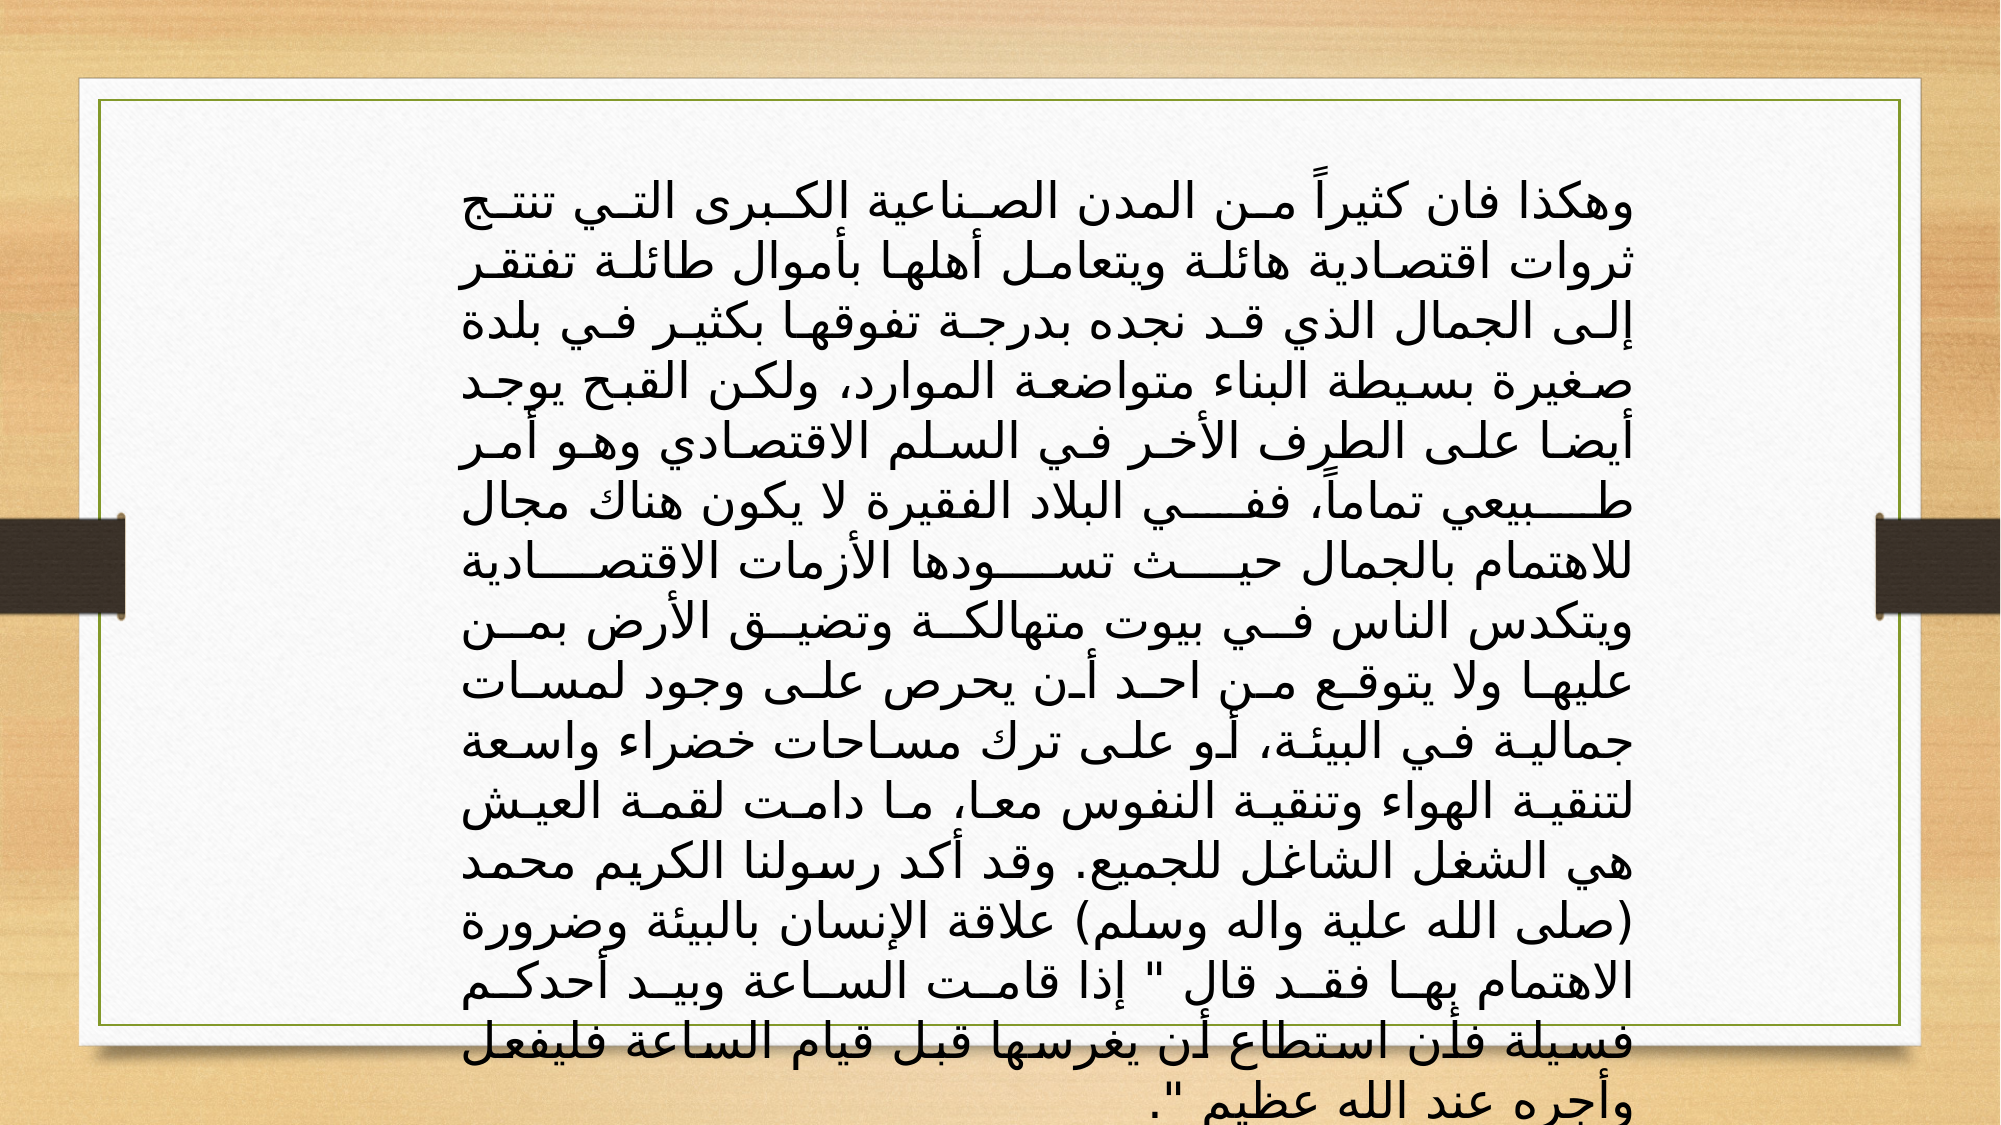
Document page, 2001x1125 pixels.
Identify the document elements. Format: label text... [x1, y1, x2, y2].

picture [0, 0, 2001, 1125]
text_box وهكذا فان كثيراً من المدن الصناعية الكبرى التي تنتج ثروات اقتصادية هائلة ويتعامل أهلها بأموال طائلة تفتقر إلى الجمال الذي قد نجده بدرجة تفوقها بكثير في بلدة صغيرة بسيطة البناء متواضعة الموارد، ولكن القبح يوجد أيضا على الطرف الأخر في السلم الاقتصادي وهو أمر طبيعي تماماً، ففي البلاد الفقيرة لا يكون هناك مجال للاهتمام بالجمال حيث تسودها الأزمات الاقتصادية ويتكدس الناس في بيوت متهالكة وتضيق الأرض بمن عليها ولا يتوقع من احد أن يحرص على وجود لمسات جمالية في البيئة، أو على ترك مساحات خضراء واسعة لتنقية الهواء وتنقية النفوس معا، ما دامت لقمة العيش هي الشغل الشاغل للجميع. وقد أكد رسولنا الكريم محمد (صلى الله علية واله وسلم) علاقة الإنسان بالبيئة وضرورة الاهتمام بها فقد قال " إذا قامت الساعة وبيد أحدكم فسيلة فأن استطاع أن يغرسها قبل قيام الساعة فليفعل وأجره عند الله عظيم ". [445, 161, 1650, 1125]
